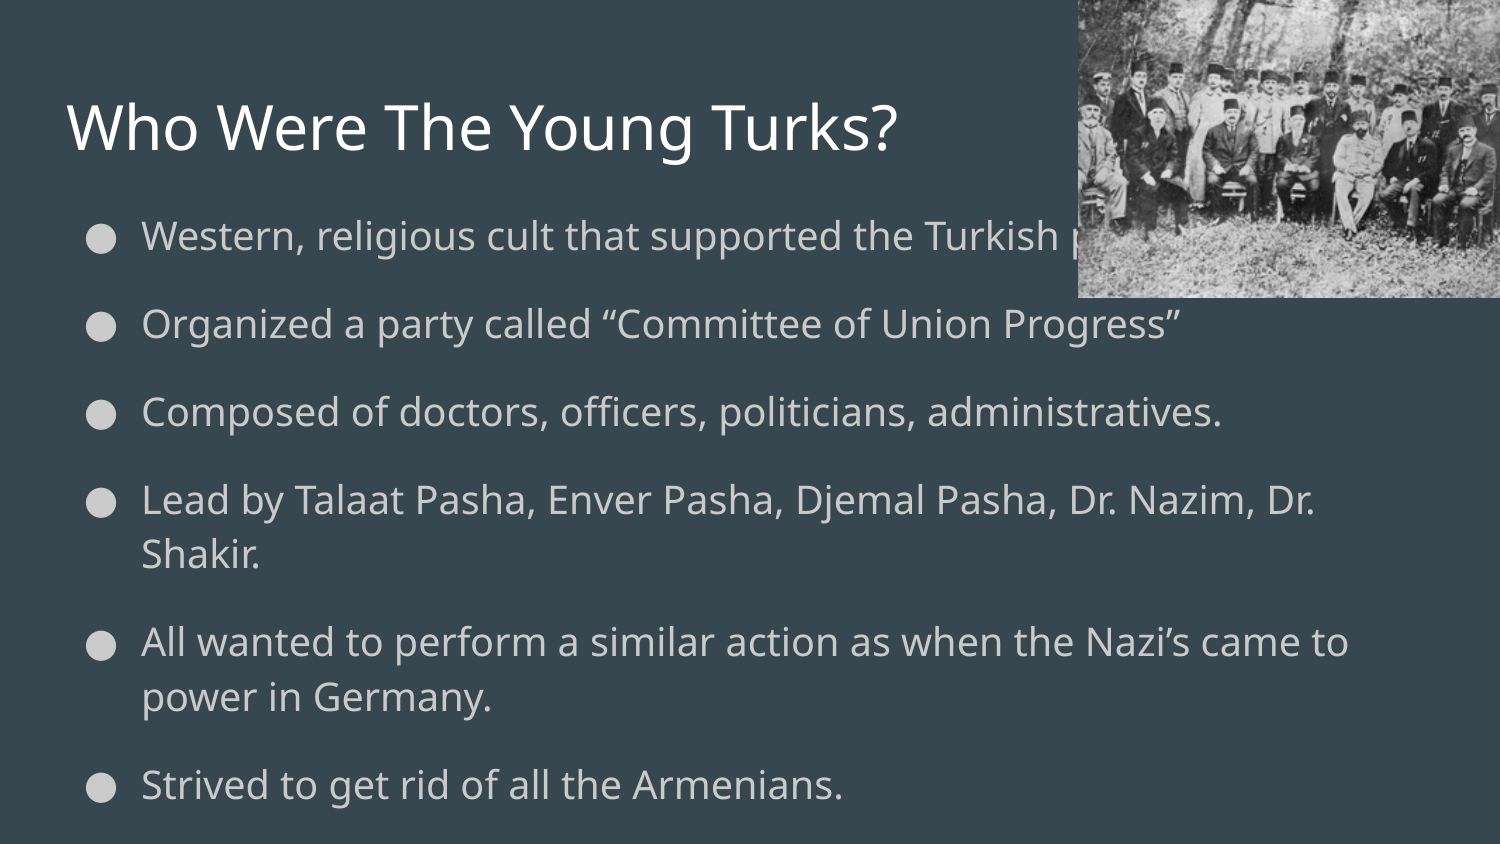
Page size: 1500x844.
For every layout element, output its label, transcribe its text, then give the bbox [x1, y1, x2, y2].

picture [1078, 0, 1500, 299]
list Western, religious cult that supported the Turkish party Organized a party called “Committee of Union Progress” Composed of doctors, officers, politicians, administratives. Lead by Talaat Pasha, Enver Pasha, Djemal Pasha, Dr. Nazim, Dr. Shakir. All wanted to perform a similar action as when the Nazi’s came to power in Germany. Strived to get rid of all the Armenians. Build a network that handpicks out all the known people that would help with the extermination of the Armenians. They came to complete control in Turkey and began the genocide, around 1908. [51, 189, 1449, 750]
title Who Were The Young Turks? [51, 72, 1072, 167]
